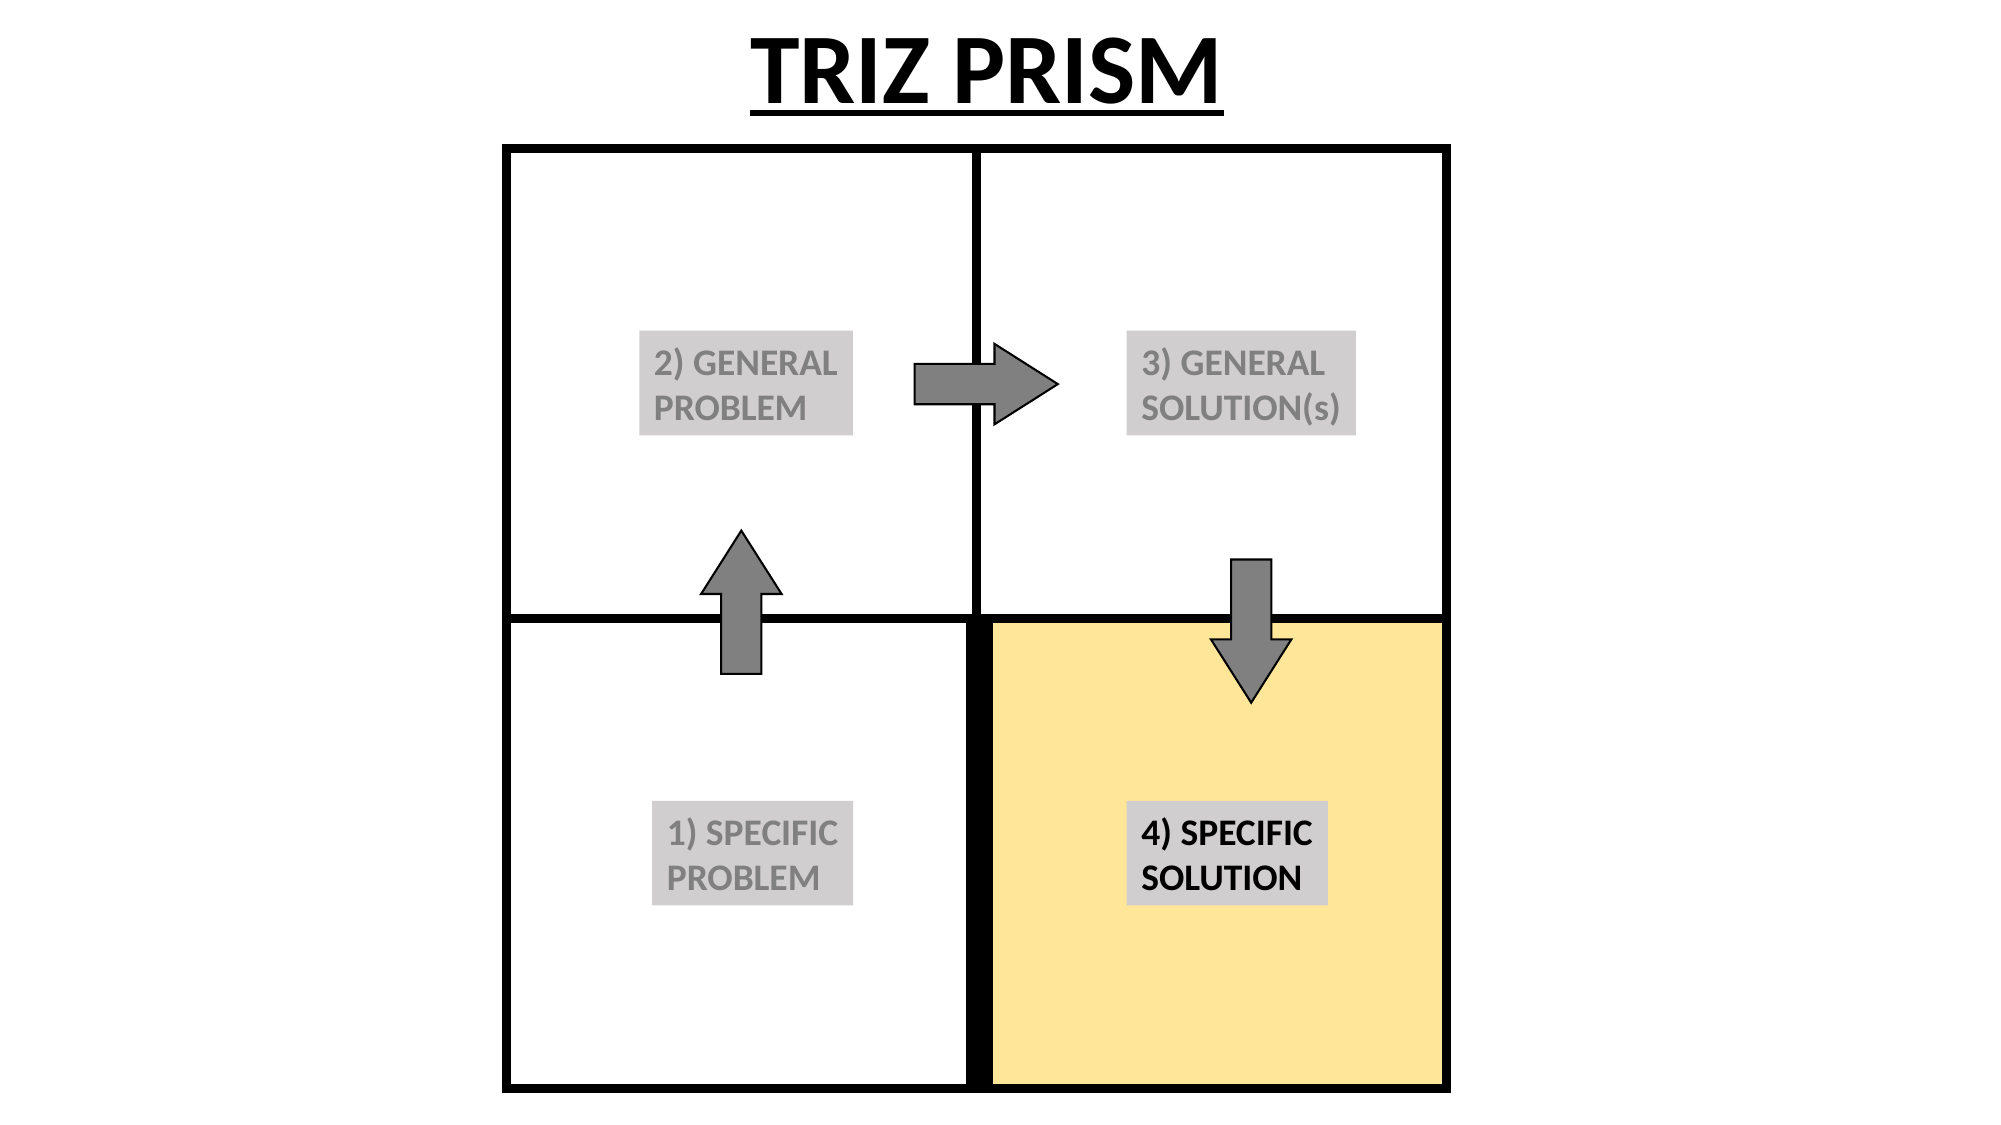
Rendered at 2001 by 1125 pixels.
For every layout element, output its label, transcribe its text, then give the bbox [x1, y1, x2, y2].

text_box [506, 148, 1447, 1089]
text_box TRIZ PRISM [735, 0, 1239, 131]
